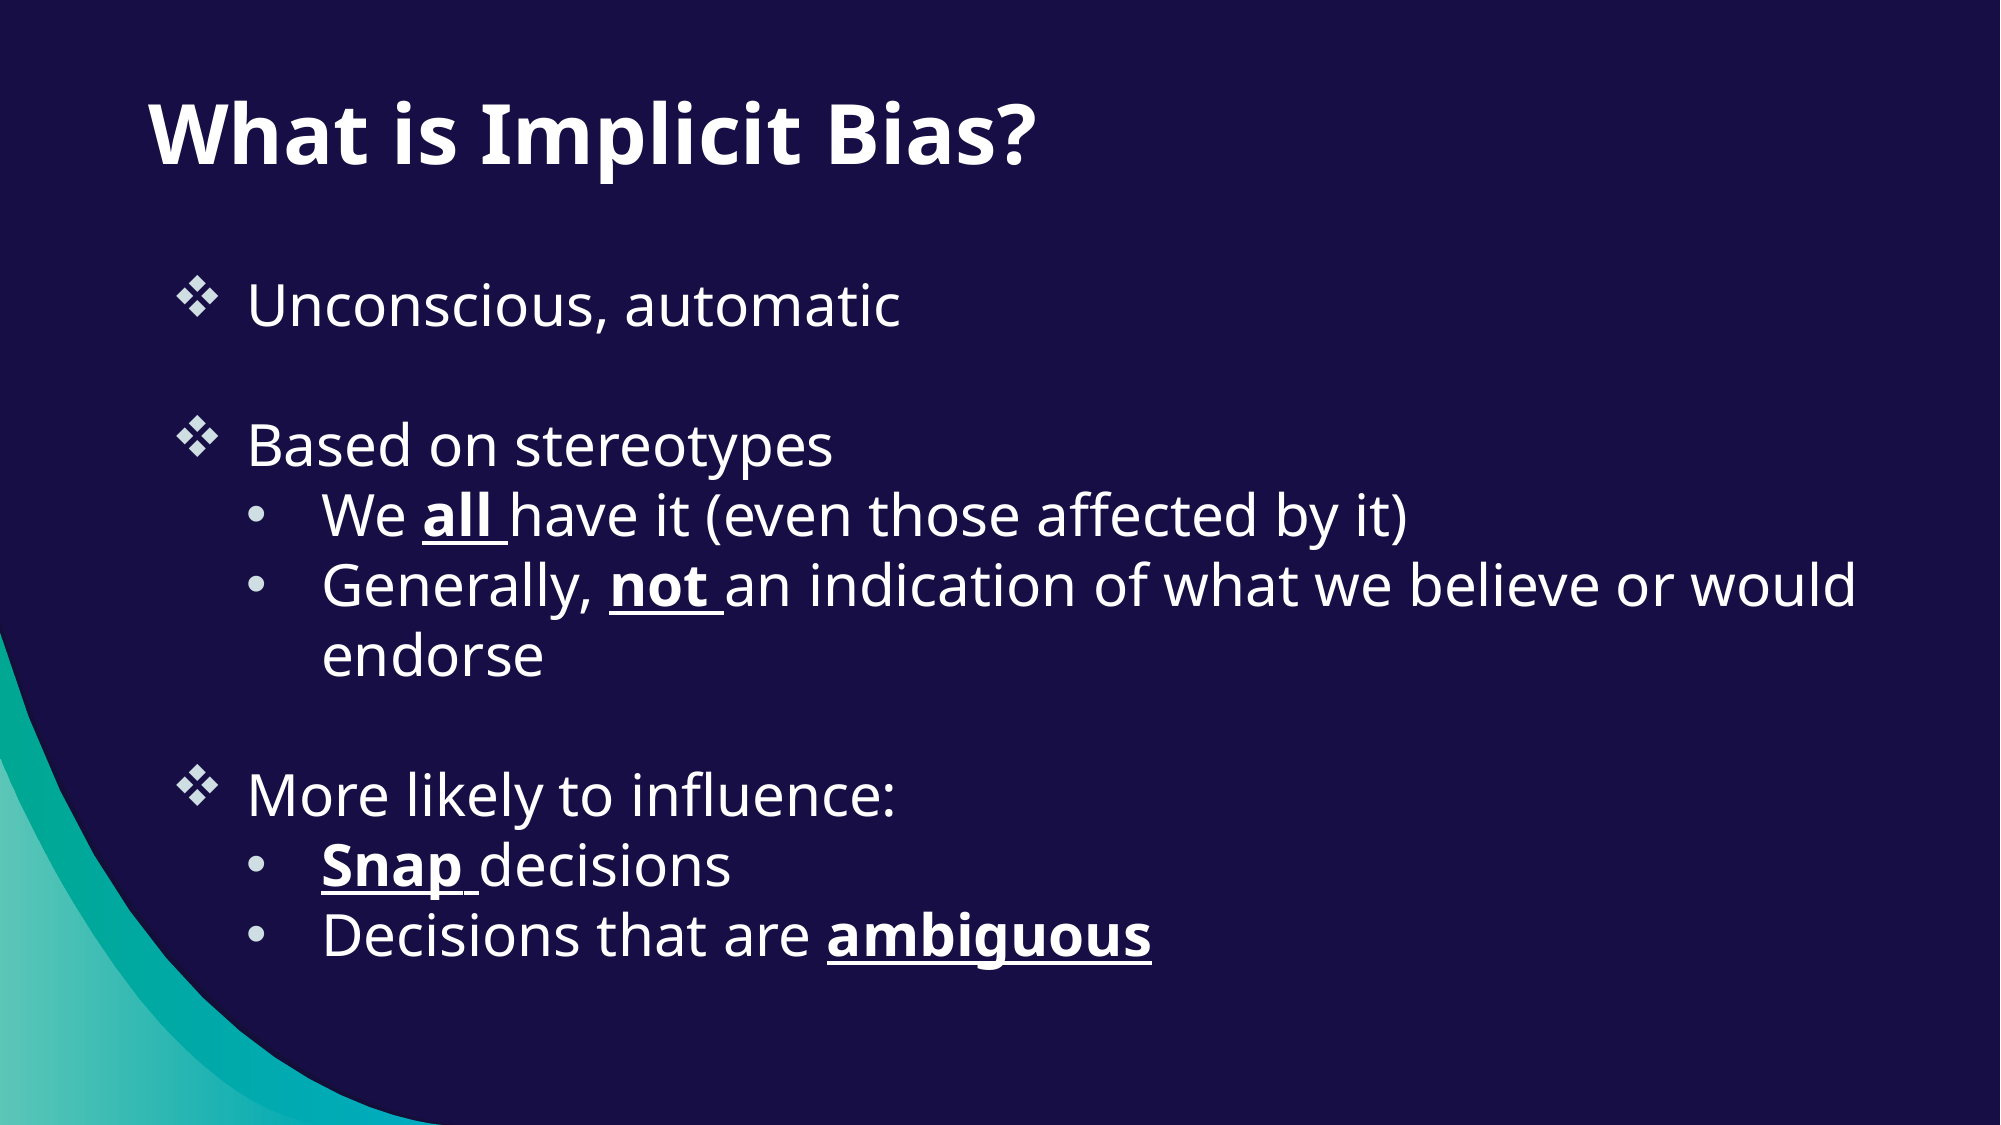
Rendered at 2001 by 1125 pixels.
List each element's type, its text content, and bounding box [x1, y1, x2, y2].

title What is Implicit Bias? [133, 66, 1376, 205]
text_box Unconscious, automatic Based on stereotypes We all have it (even those affected by it) Generally, not an indication of what we believe or would endorse More likely to influence: Snap decisions Decisions that are ambiguous [133, 246, 1880, 990]
